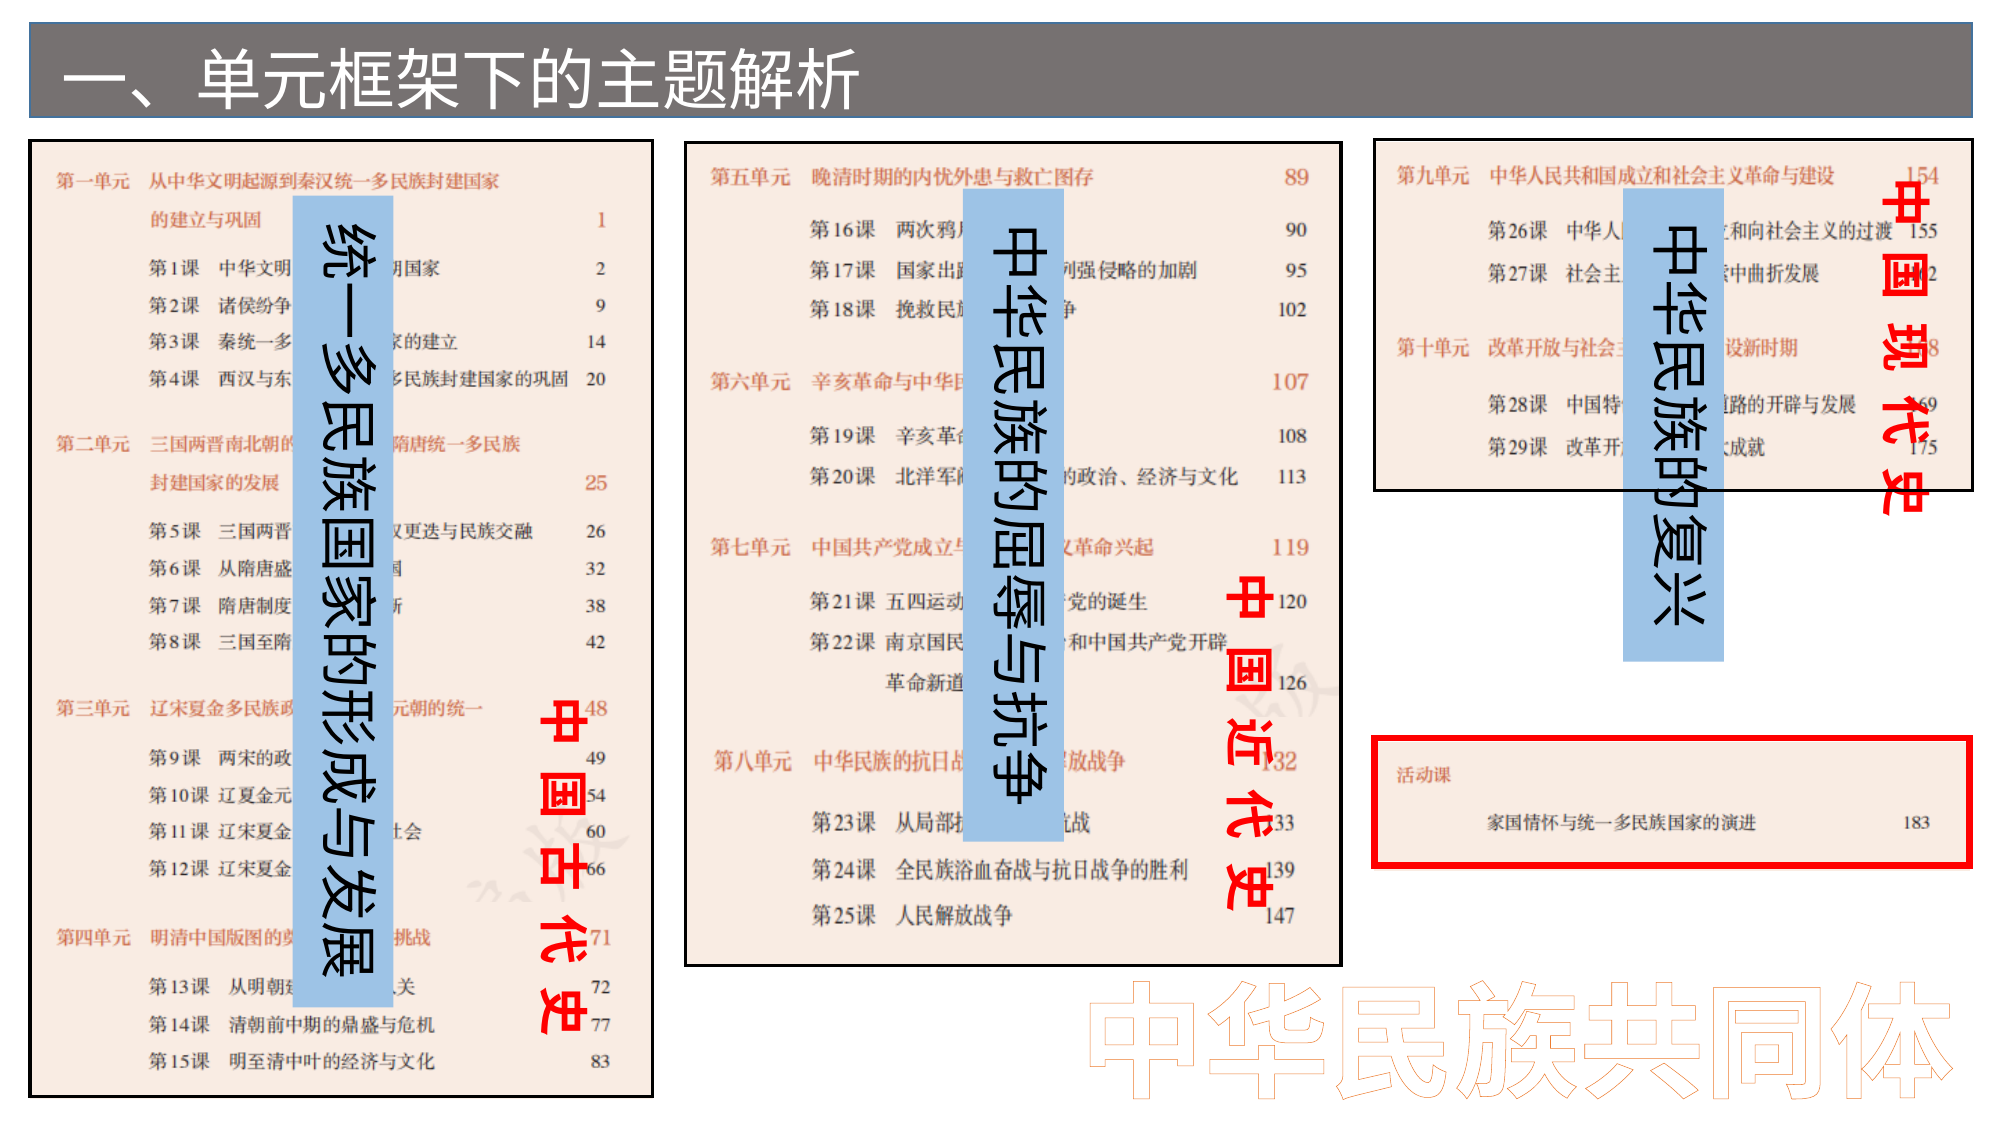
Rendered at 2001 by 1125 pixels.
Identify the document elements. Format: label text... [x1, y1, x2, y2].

text_box [1373, 737, 1970, 866]
picture [1374, 742, 1970, 871]
text_box [29, 22, 1973, 118]
text_box 中华民族共同体 [1063, 955, 1970, 1120]
picture [1374, 142, 1973, 491]
picture [685, 142, 1342, 966]
picture [29, 142, 653, 1099]
text_box [1373, 138, 1973, 491]
text_box 中华民族的复兴 [1623, 491, 1724, 662]
text_box 一、单元框架下的主题解析 [46, 30, 1046, 125]
text_box 中 国 现 代 史 [1853, 491, 1945, 551]
